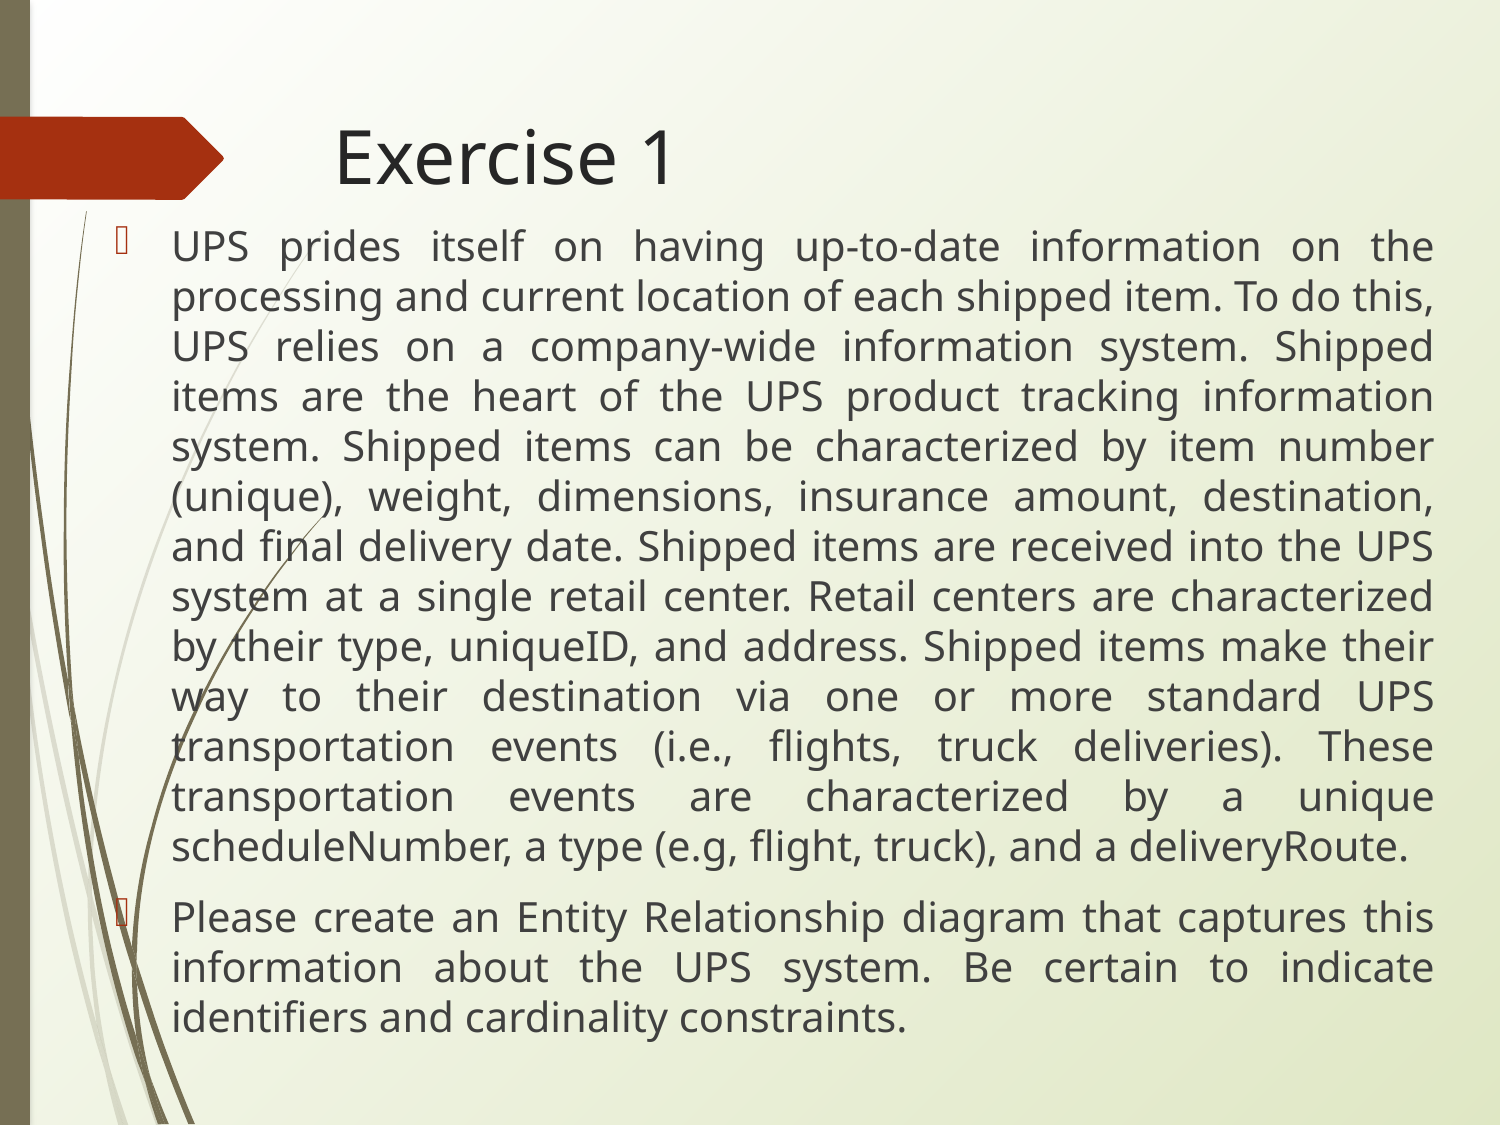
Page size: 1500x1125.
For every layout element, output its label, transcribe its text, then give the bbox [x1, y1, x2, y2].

text_box Exercise 1 [319, 102, 1400, 212]
text_box UPS prides itself on having up-to-date information on the processing and current location of each shipped item. To do this, UPS relies on a company-wide information system. Shipped items are the heart of the UPS product tracking information system. Shipped items can be characterized by item number (unique), weight, dimensions, insurance amount, destination, and final delivery date. Shipped items are received into the UPS system at a single retail center. Retail centers are characterized by their type, uniqueID, and address. Shipped items make their way to their destination via one or more standard UPS transportation events (i.e., flights, truck deliveries). These transportation events are characterized by a unique scheduleNumber, a type (e.g, flight, truck), and a deliveryRoute. Please create an Entity Relationship diagram that captures this information about the UPS system. Be certain to indicate identifiers and cardinality constraints. [99, 212, 1450, 833]
